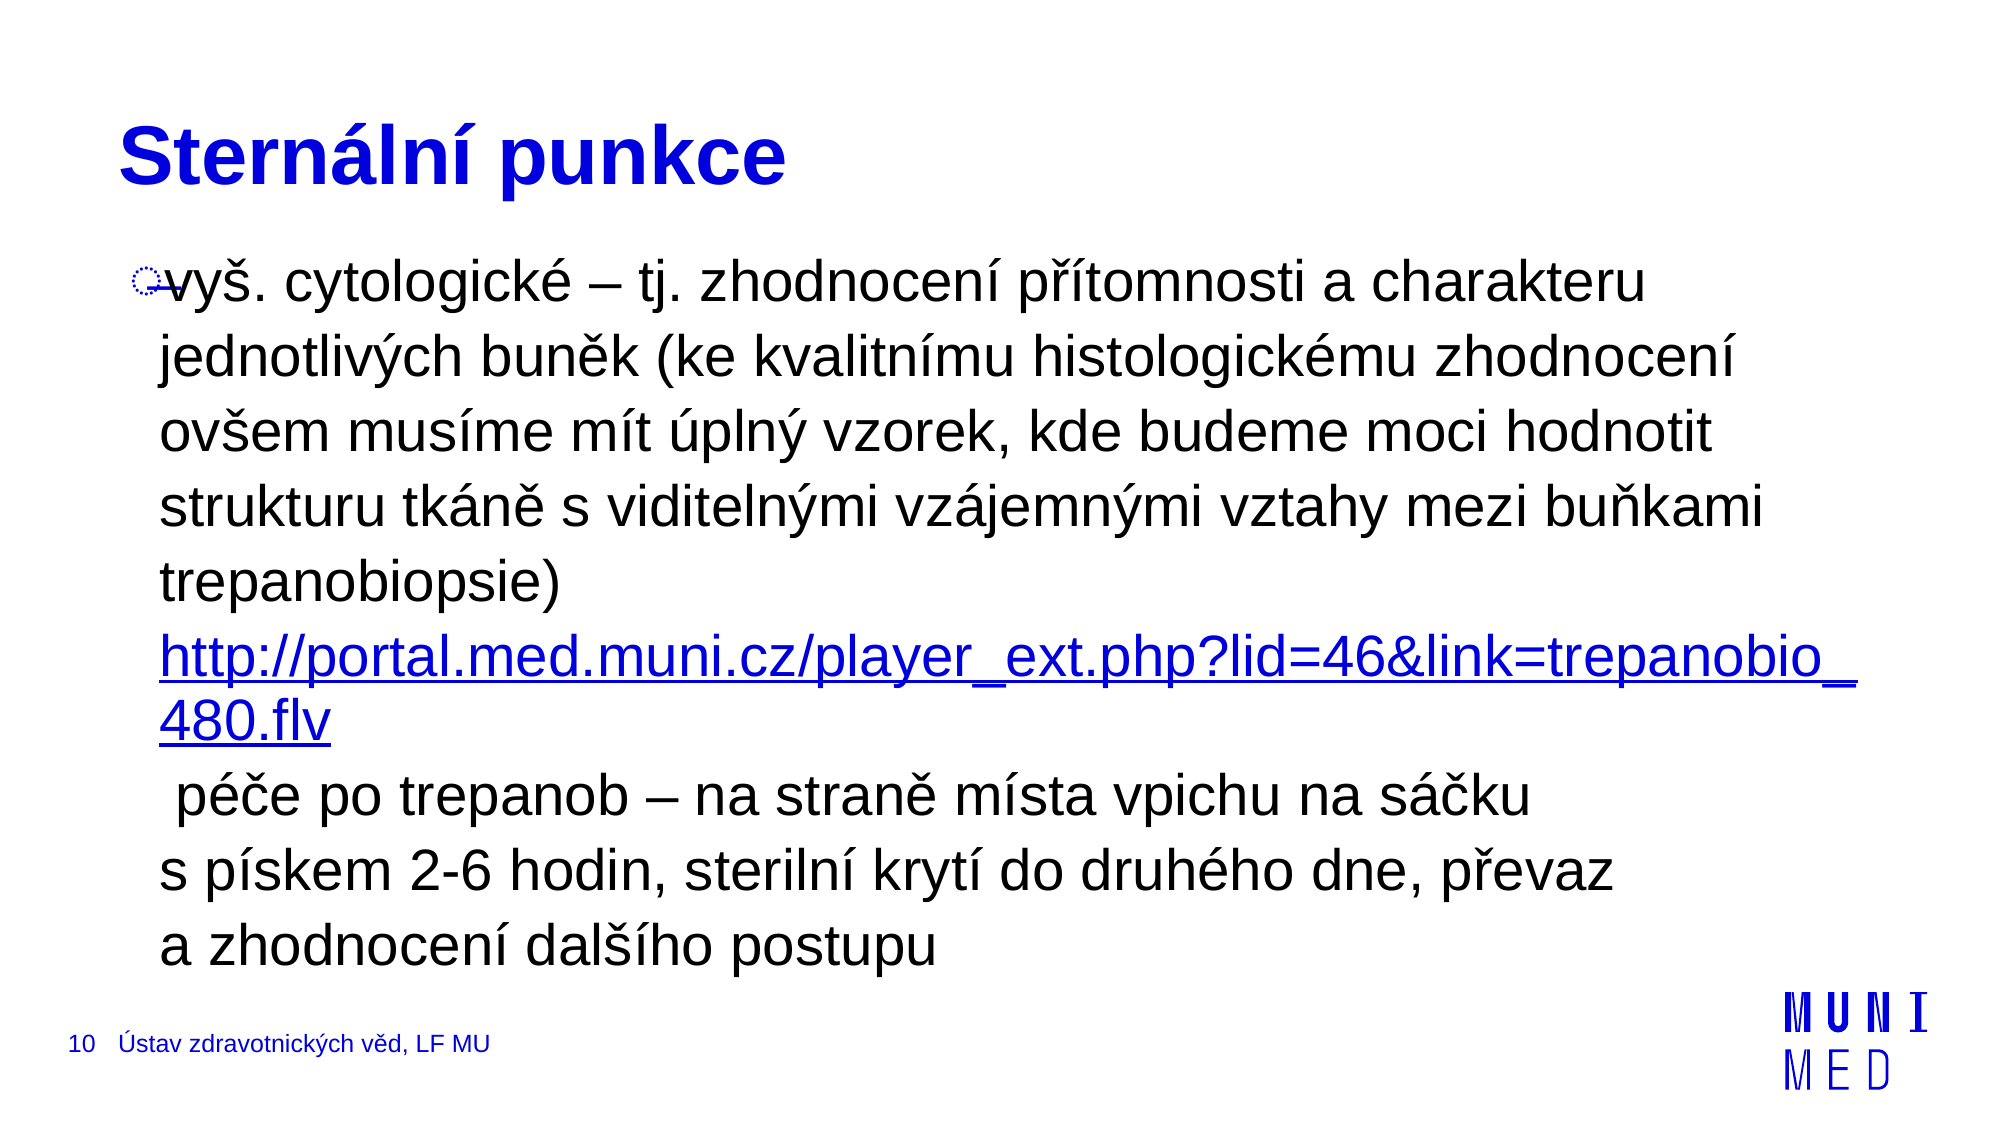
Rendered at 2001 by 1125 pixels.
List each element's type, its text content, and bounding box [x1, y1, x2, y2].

slide_number 10 [67, 1021, 110, 1063]
footer Ústav zdravotnických věd, LF MU [118, 1021, 1418, 1063]
title Sternální punkce [118, 118, 1883, 193]
list vyš. cytologické – tj. zhodnocení přítomnosti a charakteru jednotlivých buněk (ke kvalitnímu histologickému zhodnocení ovšem musíme mít úplný vzorek, kde budeme moci hodnotit strukturu tkáně s viditelnými vzájemnými vztahy mezi buňkami trepanobiopsie) http://portal.med.muni.cz/player_ext.php?lid=46&link=trepanobio_480.flv péče po trepanob – na straně místa vpichu na sáčku s pískem 2-6 hodin, sterilní krytí do druhého dne, převaz a zhodnocení dalšího postupu [118, 238, 1883, 918]
